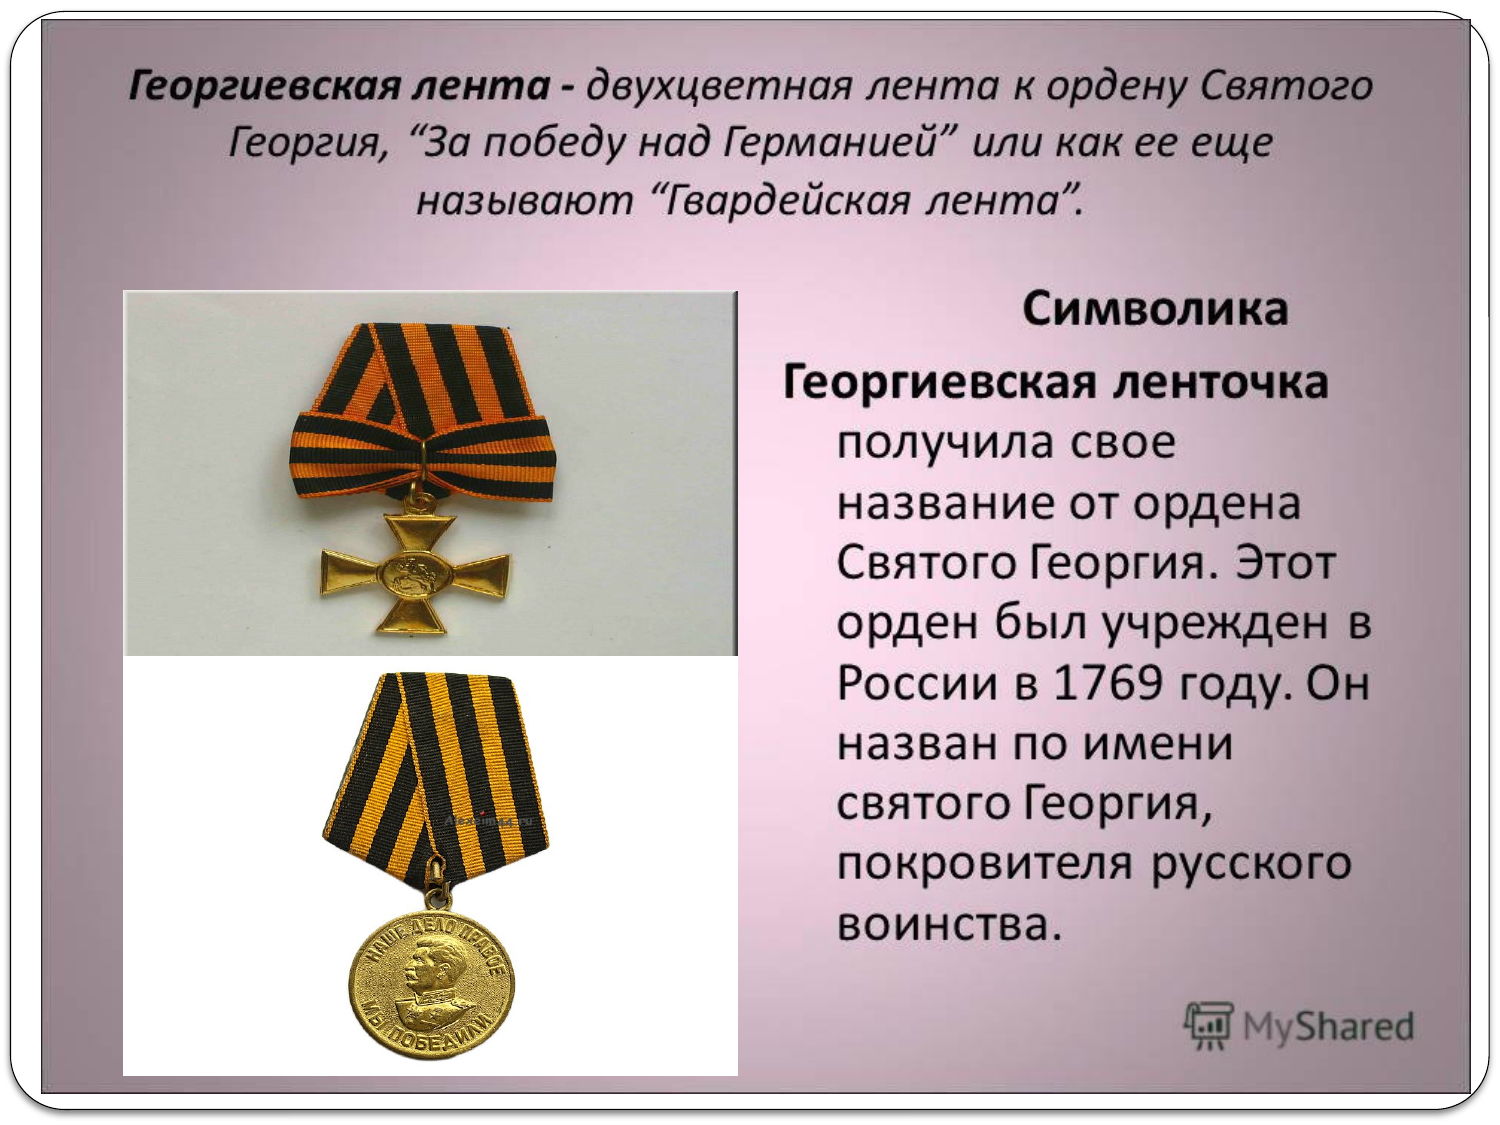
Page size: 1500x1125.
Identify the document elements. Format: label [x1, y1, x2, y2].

picture [123, 290, 738, 1076]
list [41, 18, 1471, 1095]
